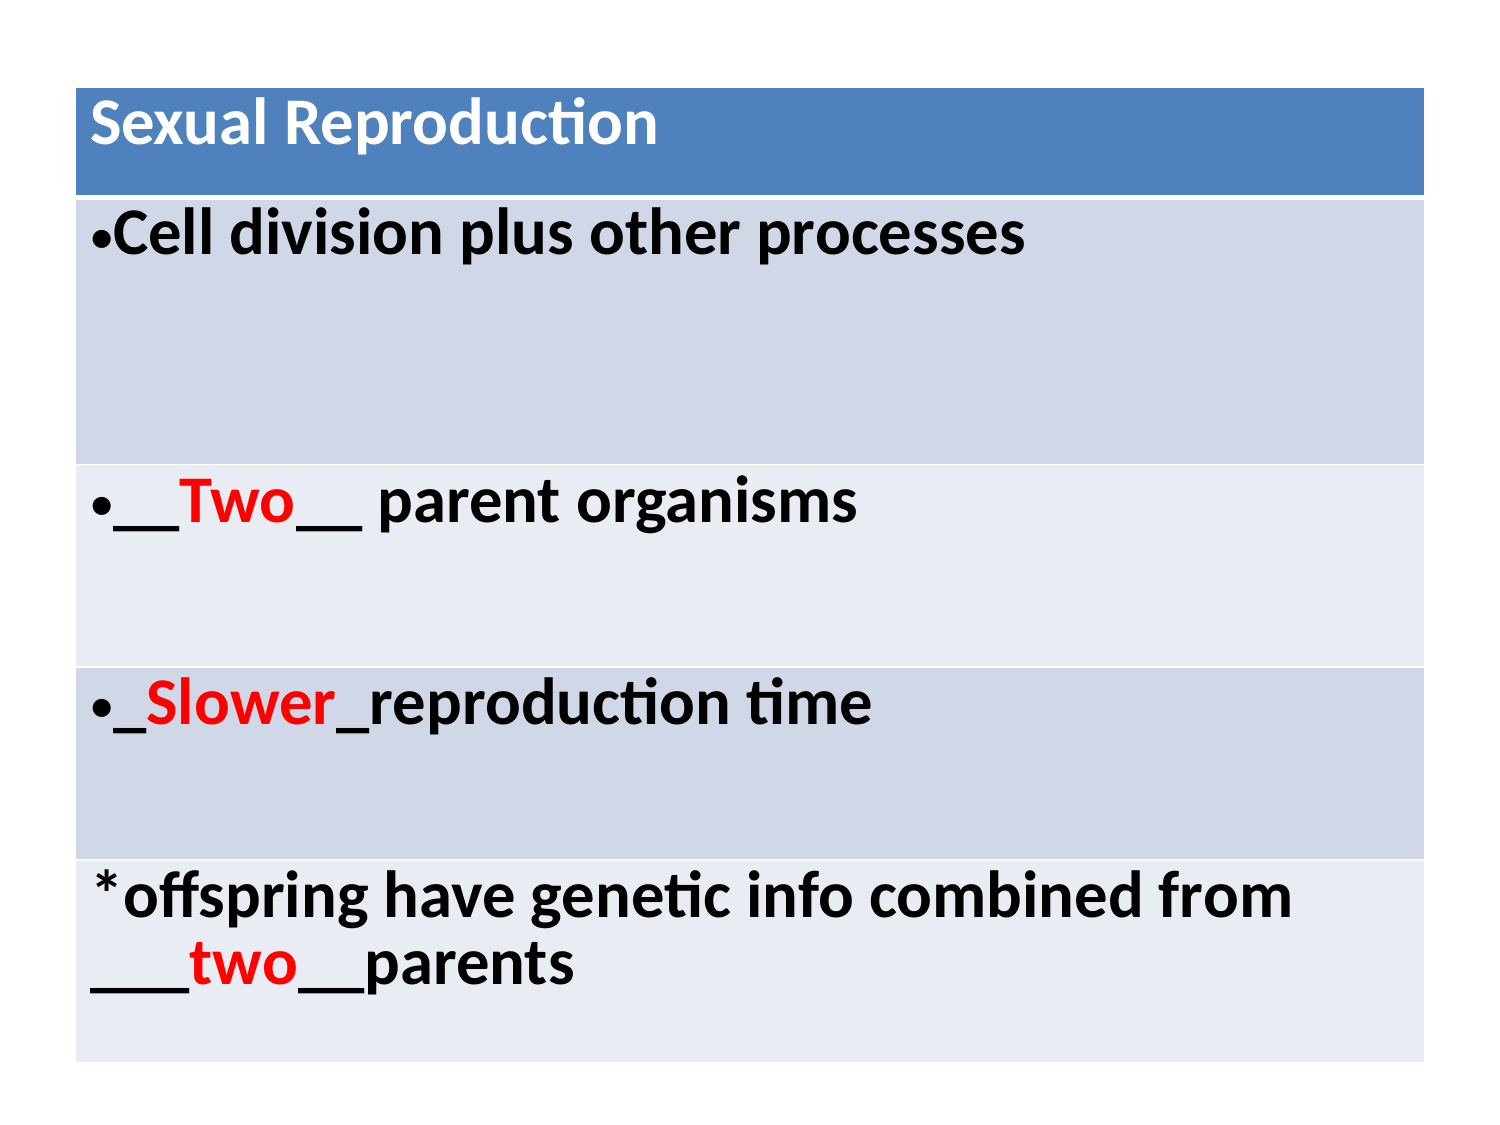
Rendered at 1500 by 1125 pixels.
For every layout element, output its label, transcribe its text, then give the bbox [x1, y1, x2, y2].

table_cell *offspring have genetic info combined from ___two__parents [76, 861, 1424, 1062]
table_cell Cell division plus other processes [76, 200, 1424, 464]
table_header Sexual Reproduction [76, 88, 1424, 195]
table_cell __Two__ parent organisms [76, 465, 1424, 666]
table_cell _Slower_reproduction time [76, 668, 1424, 859]
